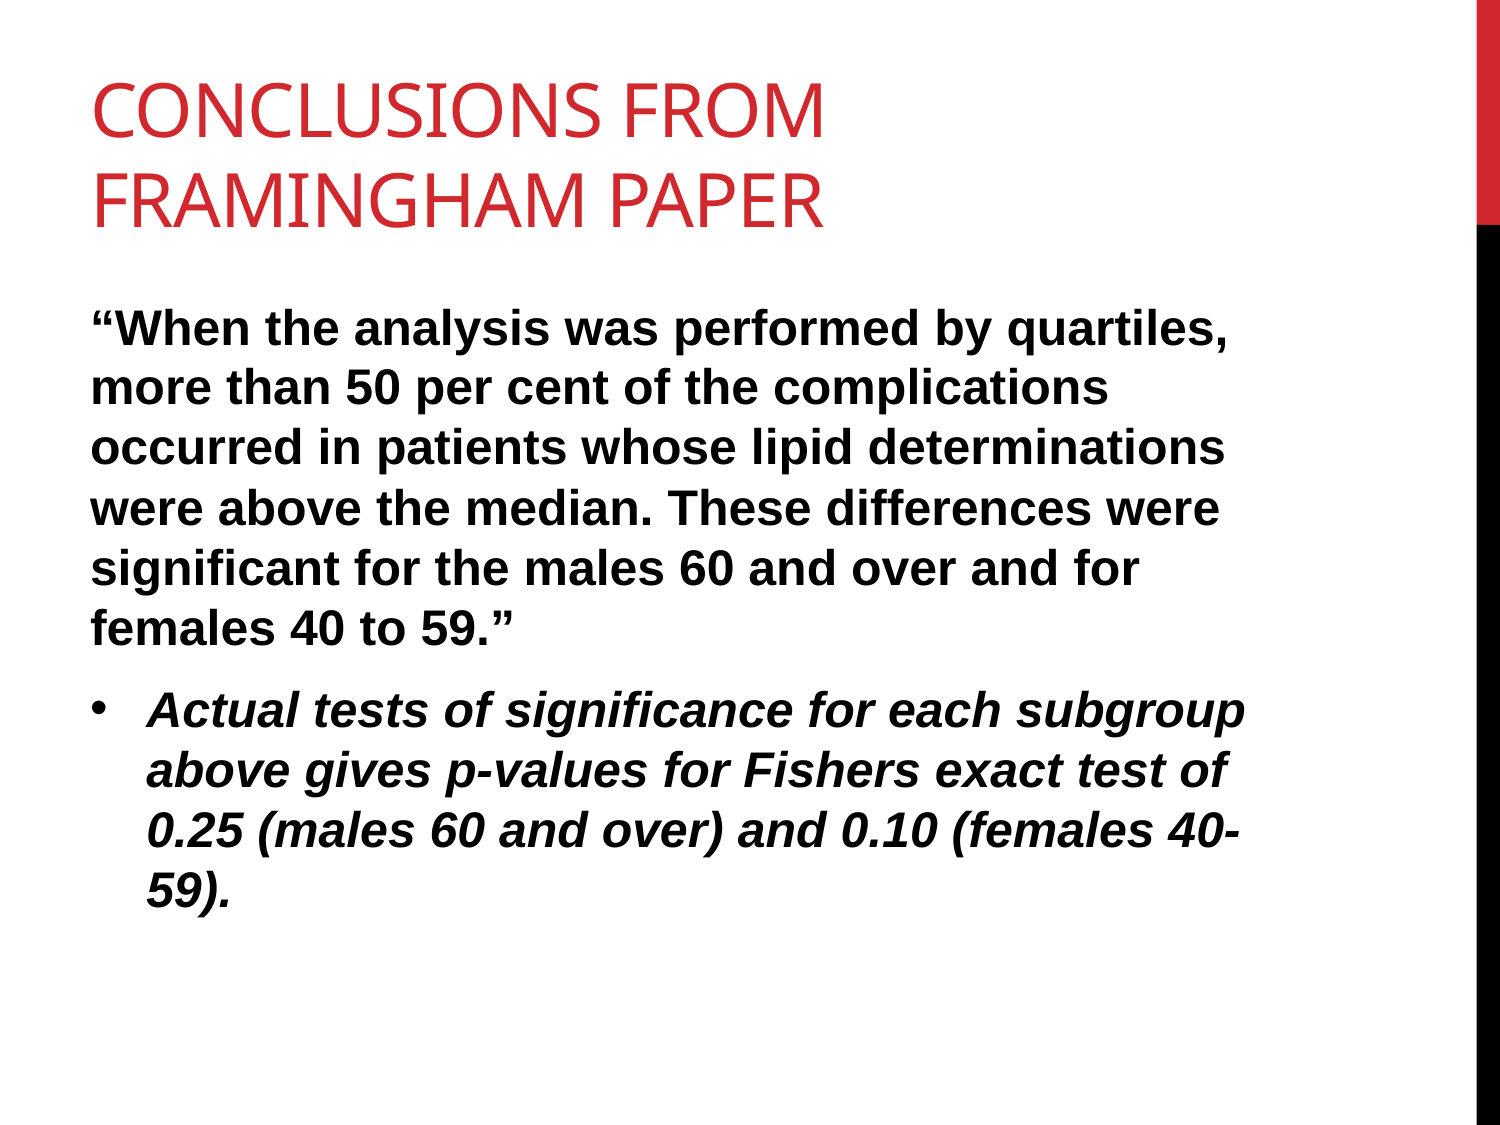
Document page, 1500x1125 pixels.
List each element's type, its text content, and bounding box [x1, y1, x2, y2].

title Conclusions from Framingham Paper [75, 25, 1025, 250]
list “When the analysis was performed by quartiles, more than 50 per cent of the complications occurred in patients whose lipid determinations were above the median. These differences were significant for the males 60 and over and for females 40 to 59.” Actual tests of significance for each subgroup above gives p-values for Fishers exact test of 0.25 (males 60 and over) and 0.10 (females 40-59). [75, 287, 1325, 1005]
